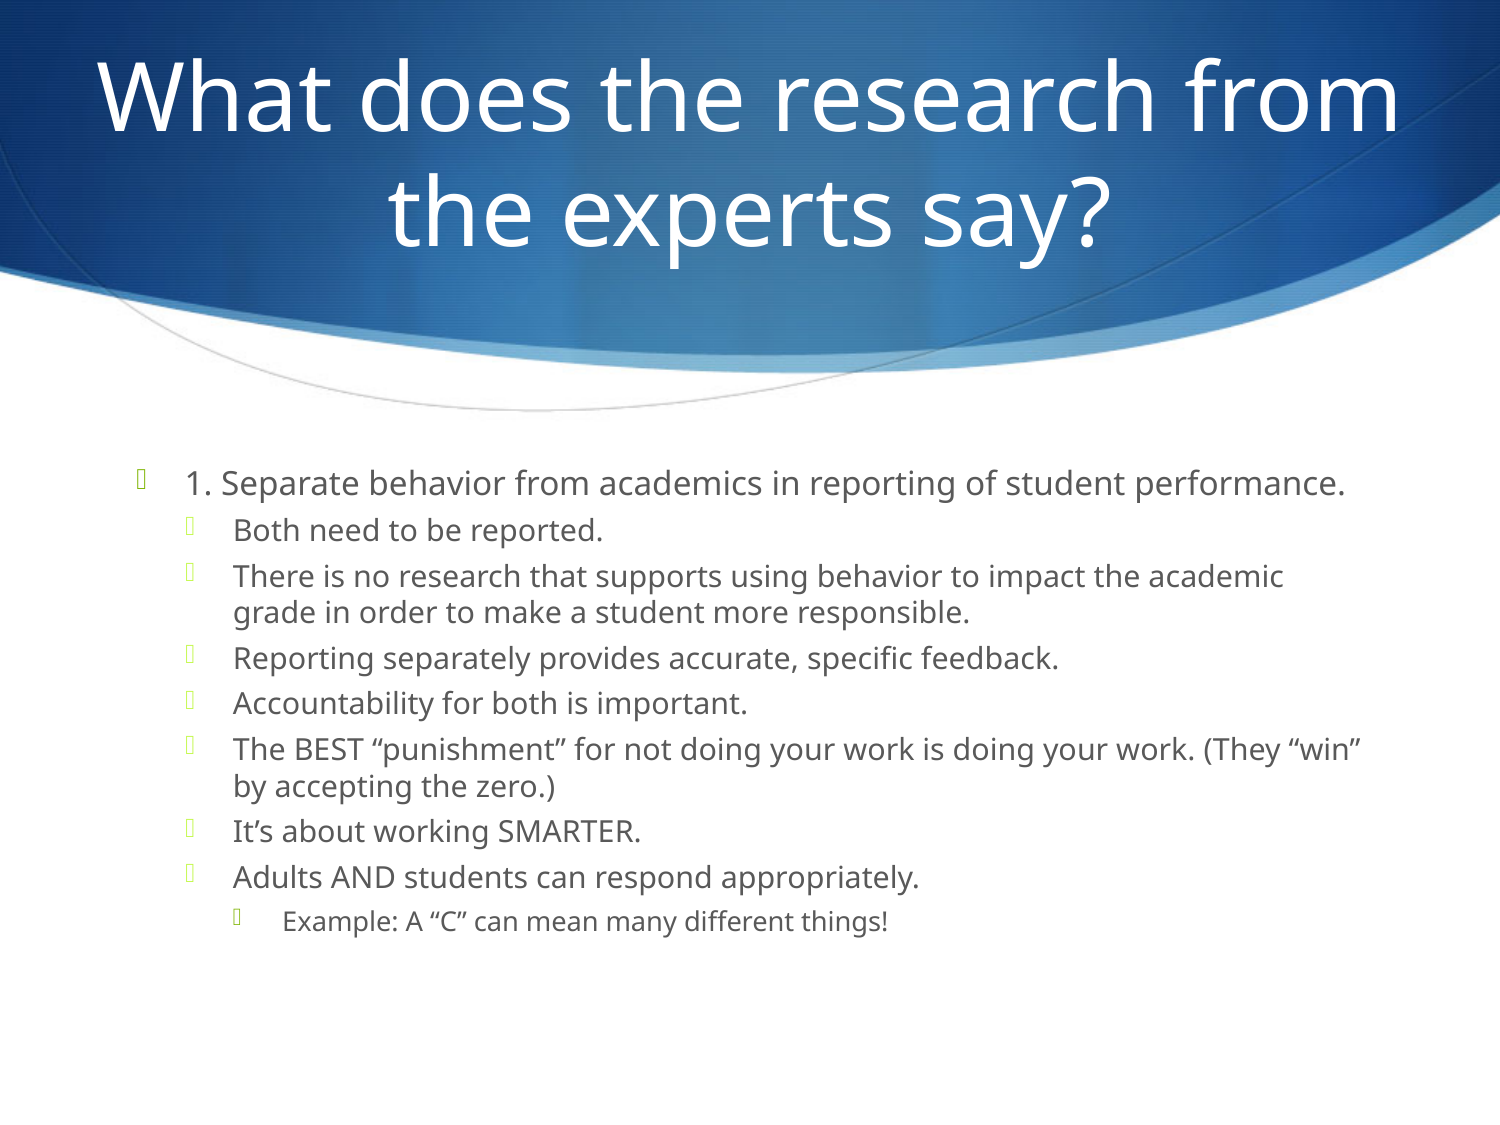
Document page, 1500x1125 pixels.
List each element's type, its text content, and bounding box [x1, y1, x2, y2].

list 1. Separate behavior from academics in reporting of student performance. Both need to be reported. There is no research that supports using behavior to impact the academic grade in order to make a student more responsible. Reporting separately provides accurate, specific feedback. Accountability for both is important. The BEST “punishment” for not doing your work is doing your work. (They “win” by accepting the zero.) It’s about working SMARTER. Adults AND students can respond appropriately. Example: A “C” can mean many different things! [121, 454, 1379, 991]
title What does the research from the experts say? [75, 56, 1425, 245]
picture [0, 0, 1500, 1125]
